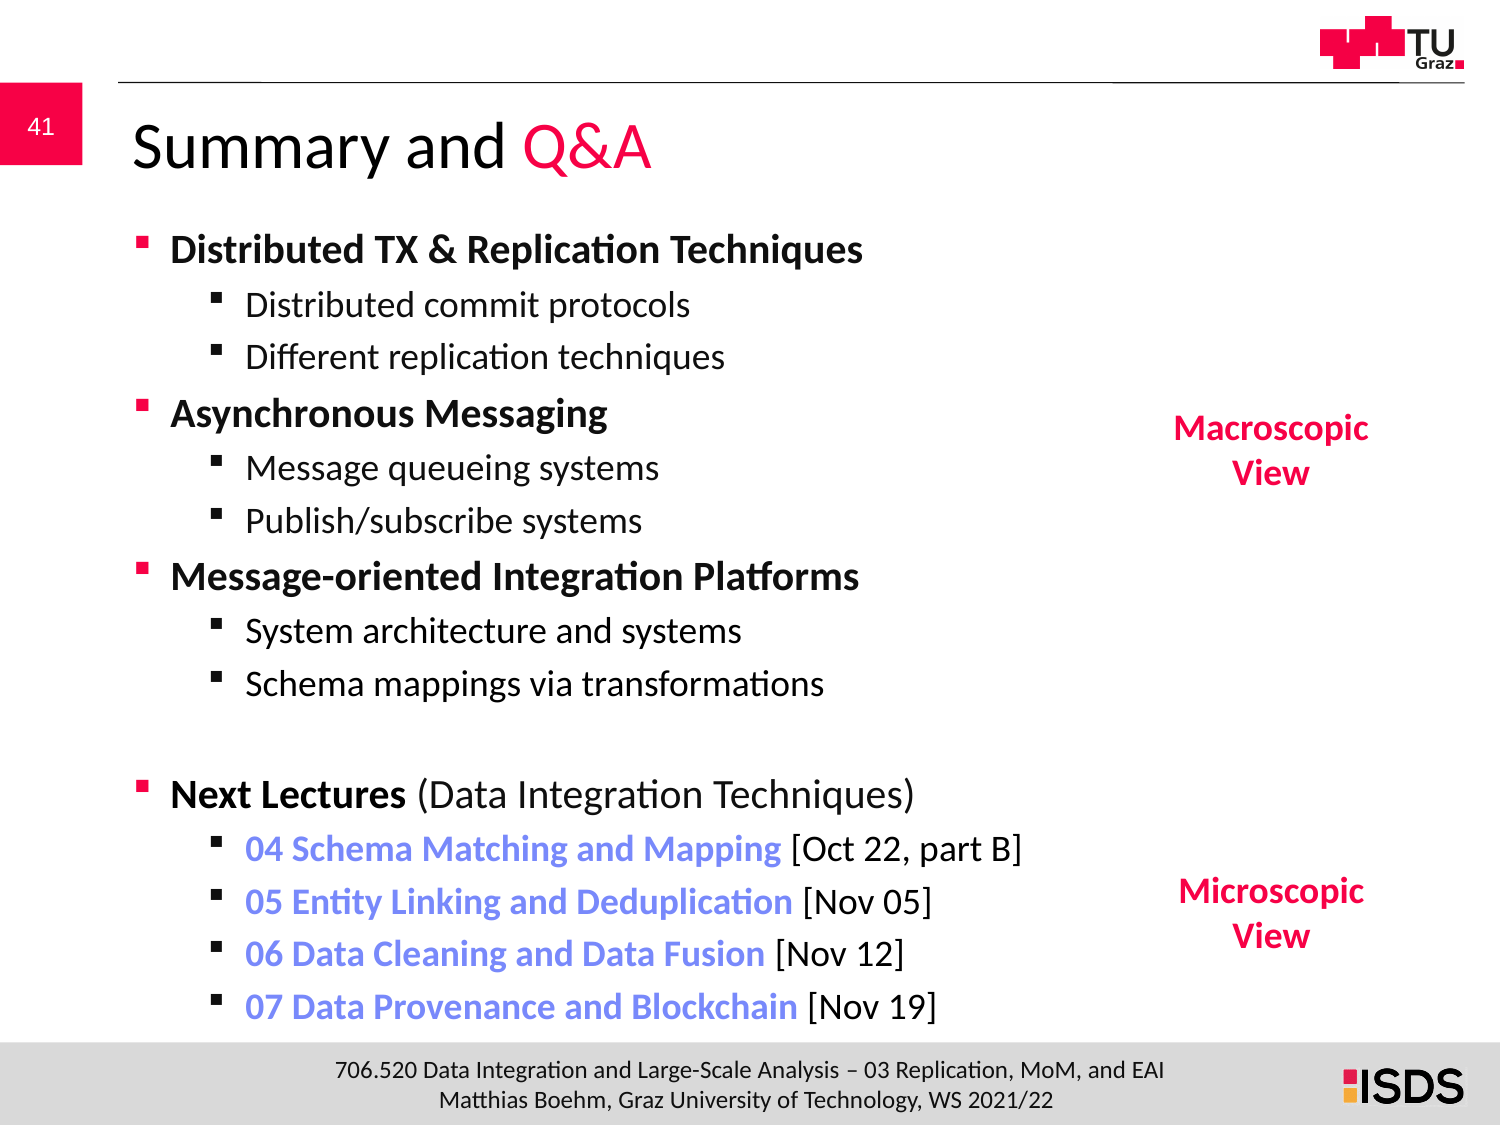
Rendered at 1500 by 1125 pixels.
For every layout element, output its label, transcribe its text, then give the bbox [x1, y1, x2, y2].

list Distributed TX & Replication Techniques Distributed commit protocols Different replication techniques Asynchronous Messaging Message queueing systems Publish/subscribe systems Message-oriented Integration Platforms System architecture and systems Schema mappings via transformations Next Lectures (Data Integration Techniques) 04 Schema Matching and Mapping [Oct 22, part B] 05 Entity Linking and Deduplication [Nov 05] 06 Data Cleaning and Data Fusion [Nov 12] 07 Data Provenance and Blockchain [Nov 19] [118, 214, 1469, 1032]
text_box Macroscopic View [1165, 395, 1378, 501]
picture [1339, 1065, 1468, 1107]
title Summary and Q&A [118, 94, 1463, 214]
picture [1320, 16, 1464, 69]
text_box Microscopic View [1165, 859, 1378, 964]
